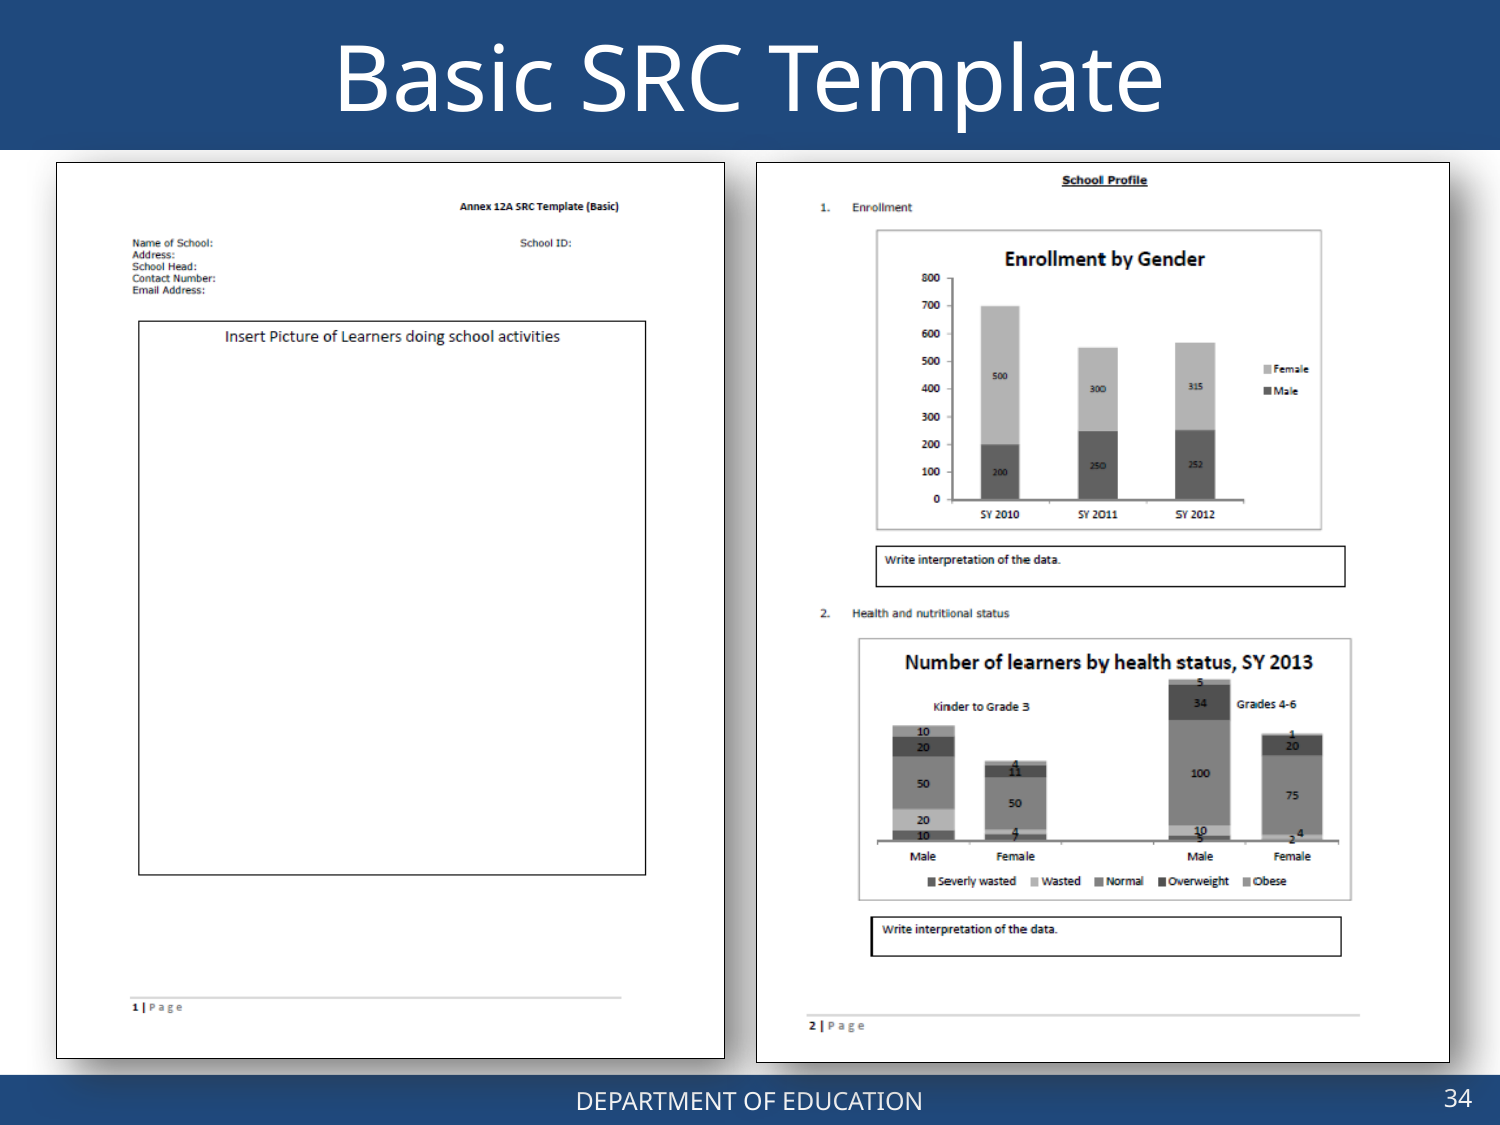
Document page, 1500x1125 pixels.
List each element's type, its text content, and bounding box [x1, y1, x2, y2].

slide_number 34 [1137, 1090, 1488, 1125]
picture [756, 162, 1451, 1063]
title Basic SRC Template [75, 0, 1425, 150]
picture [56, 162, 726, 1059]
